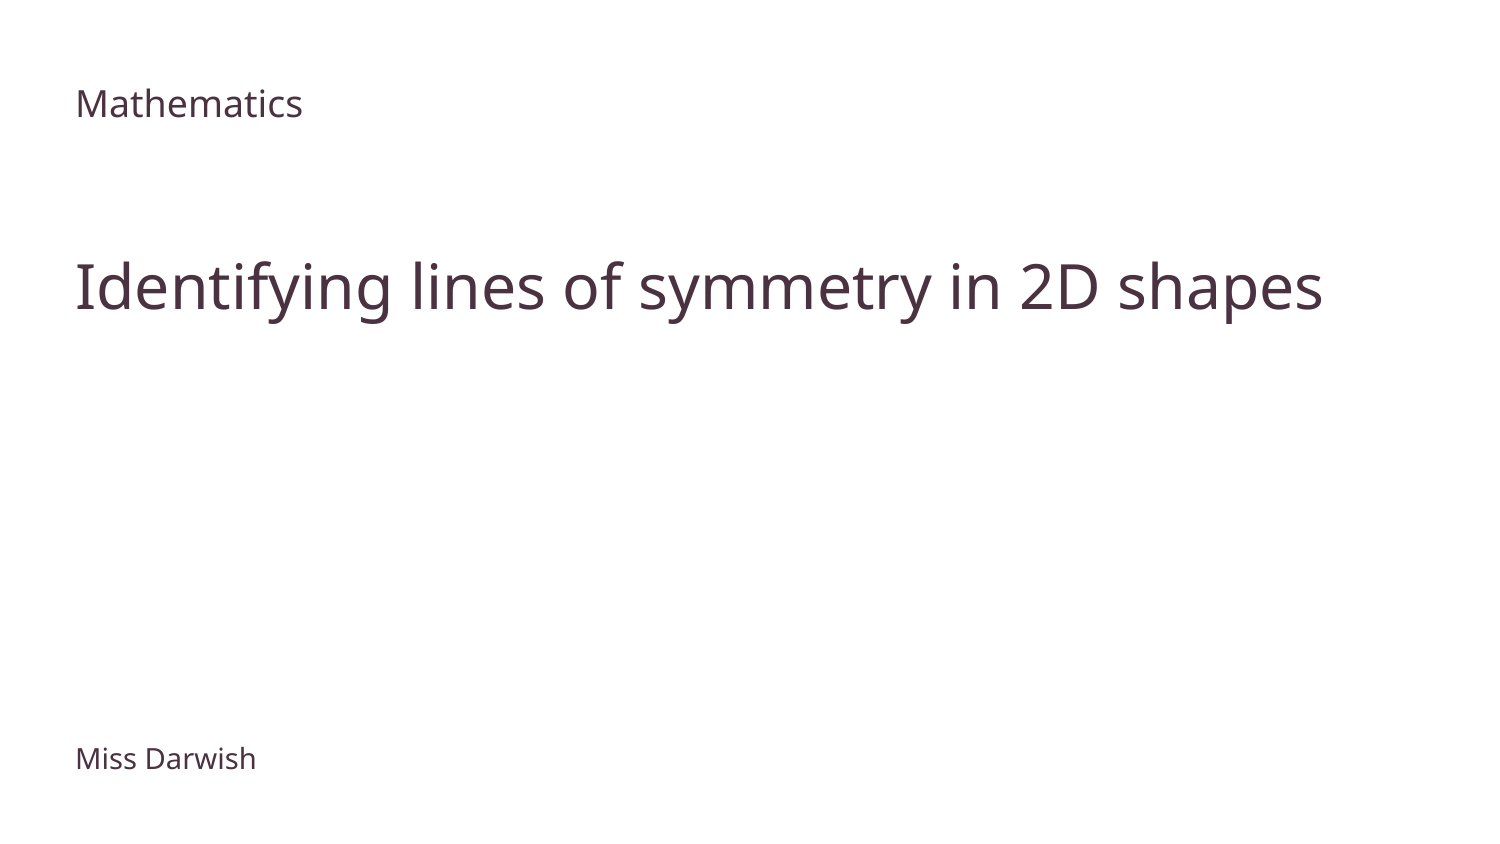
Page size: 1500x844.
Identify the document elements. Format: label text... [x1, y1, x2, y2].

subtitle Miss Darwish [75, 673, 724, 775]
subtitle Mathematics [75, 73, 1425, 203]
title Identifying lines of symmetry in 2D shapes [75, 235, 1425, 373]
